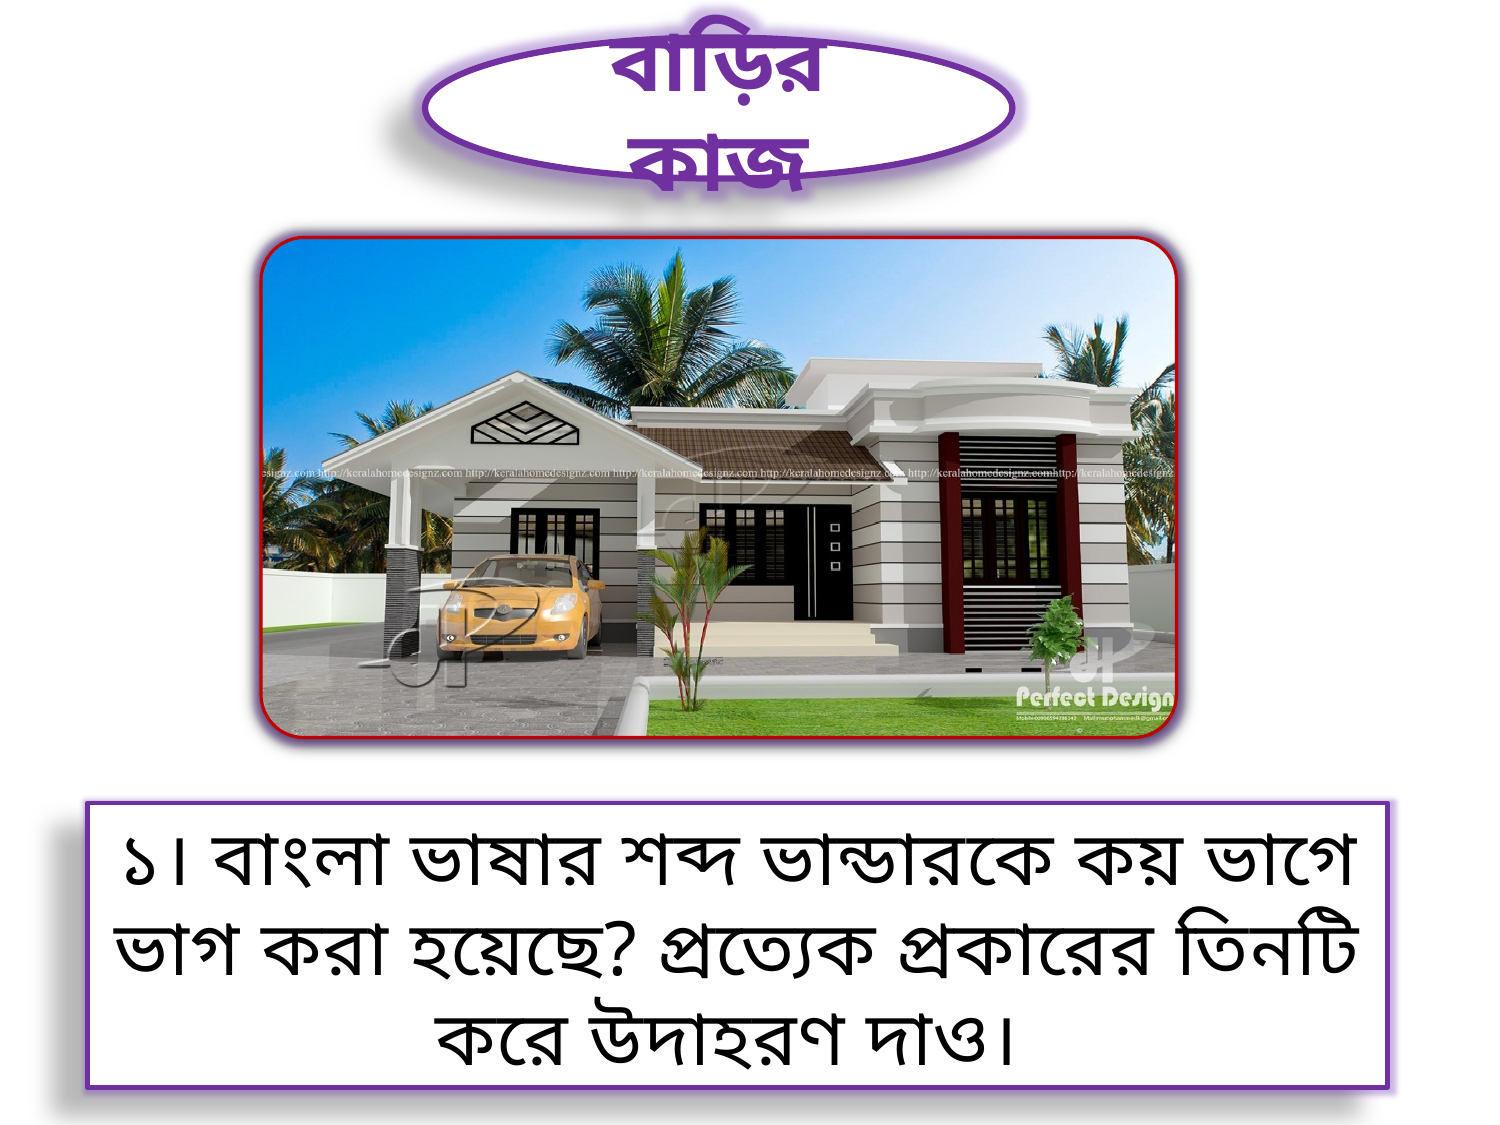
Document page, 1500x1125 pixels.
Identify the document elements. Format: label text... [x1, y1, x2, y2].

text_box বাড়ির কাজ [422, 35, 1015, 181]
picture [260, 237, 1177, 738]
text_box ১। বাংলা ভাষার শব্দ ভান্ডারকে কয় ভাগে ভাগ করা হয়েছে? প্রত্যেক প্রকারের তিনটি করে উদাহরণ দাও। [85, 801, 1390, 1090]
